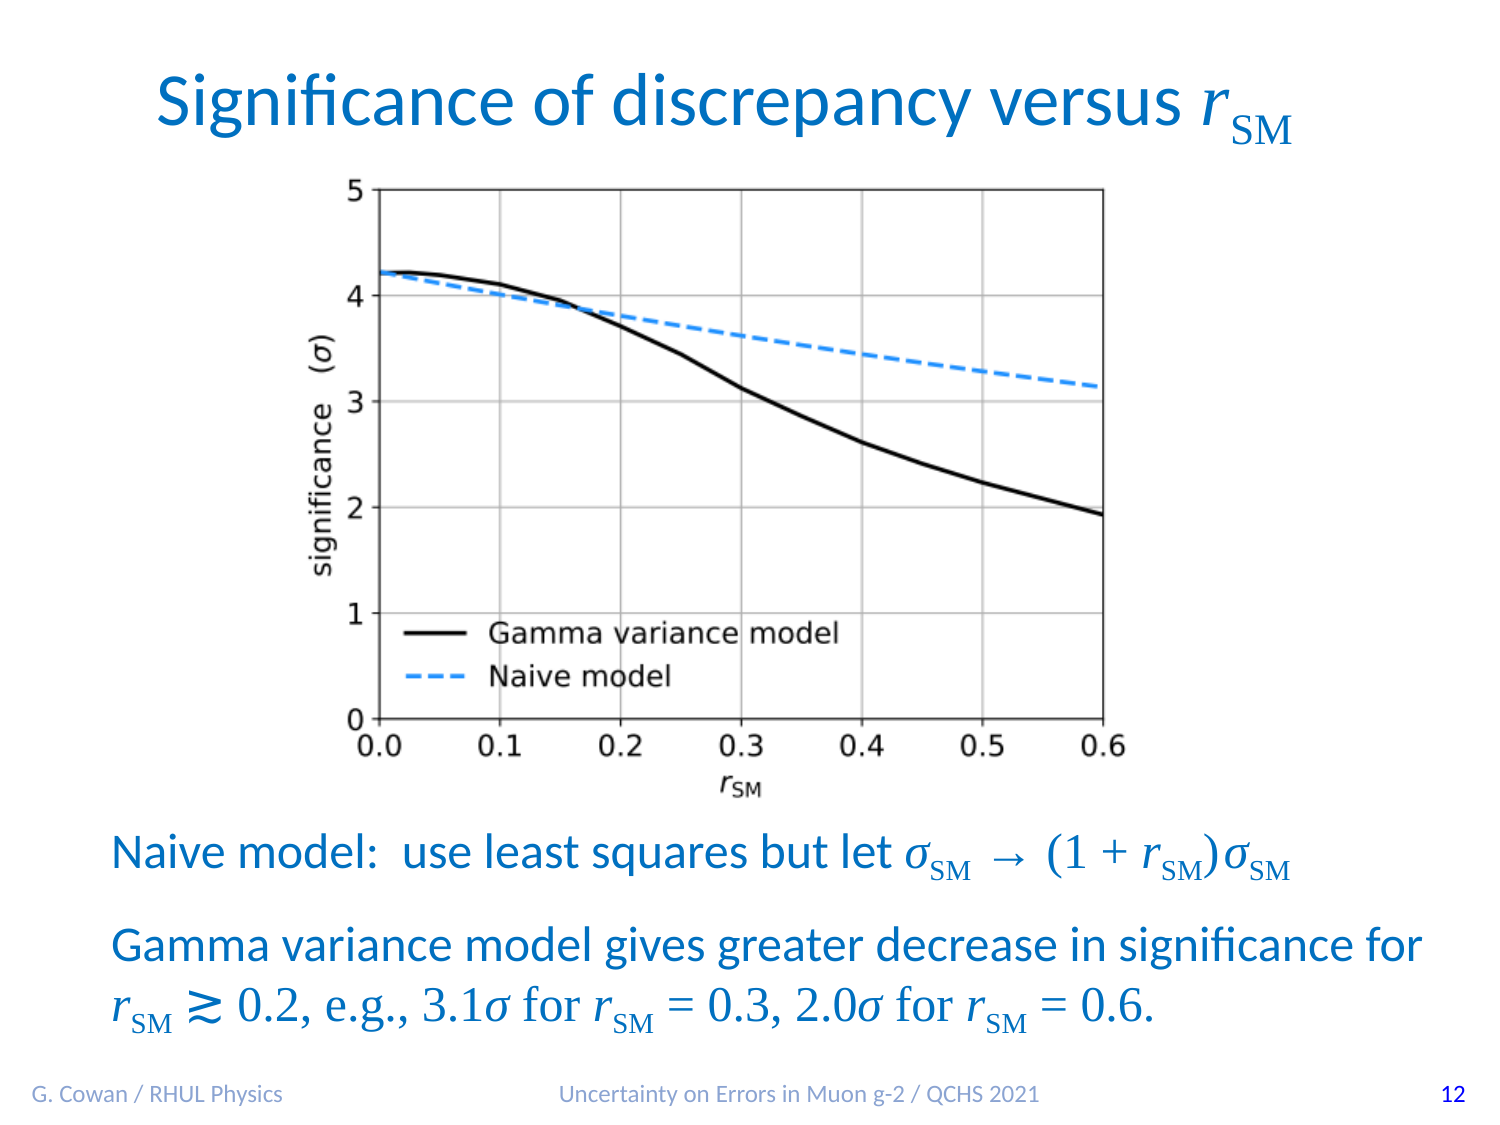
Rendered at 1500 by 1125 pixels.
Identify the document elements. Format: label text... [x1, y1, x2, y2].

slide_number G. Cowan / RHUL Physics [16, 1062, 338, 1123]
footer Uncertainty on Errors in Muon g-2 / QCHS 2021 [338, 1062, 1262, 1123]
picture [235, 103, 1197, 825]
slide_number 12 [1262, 1062, 1481, 1123]
text_box Naive model: use least squares but let σSM → (1 + rSM) σSM Gamma variance model gives greater decrease in significance for rSM ≳ 0.2, e.g., 3.1σ for rSM = 0.3, 2.0σ for rSM = 0.6. [96, 810, 1463, 1047]
